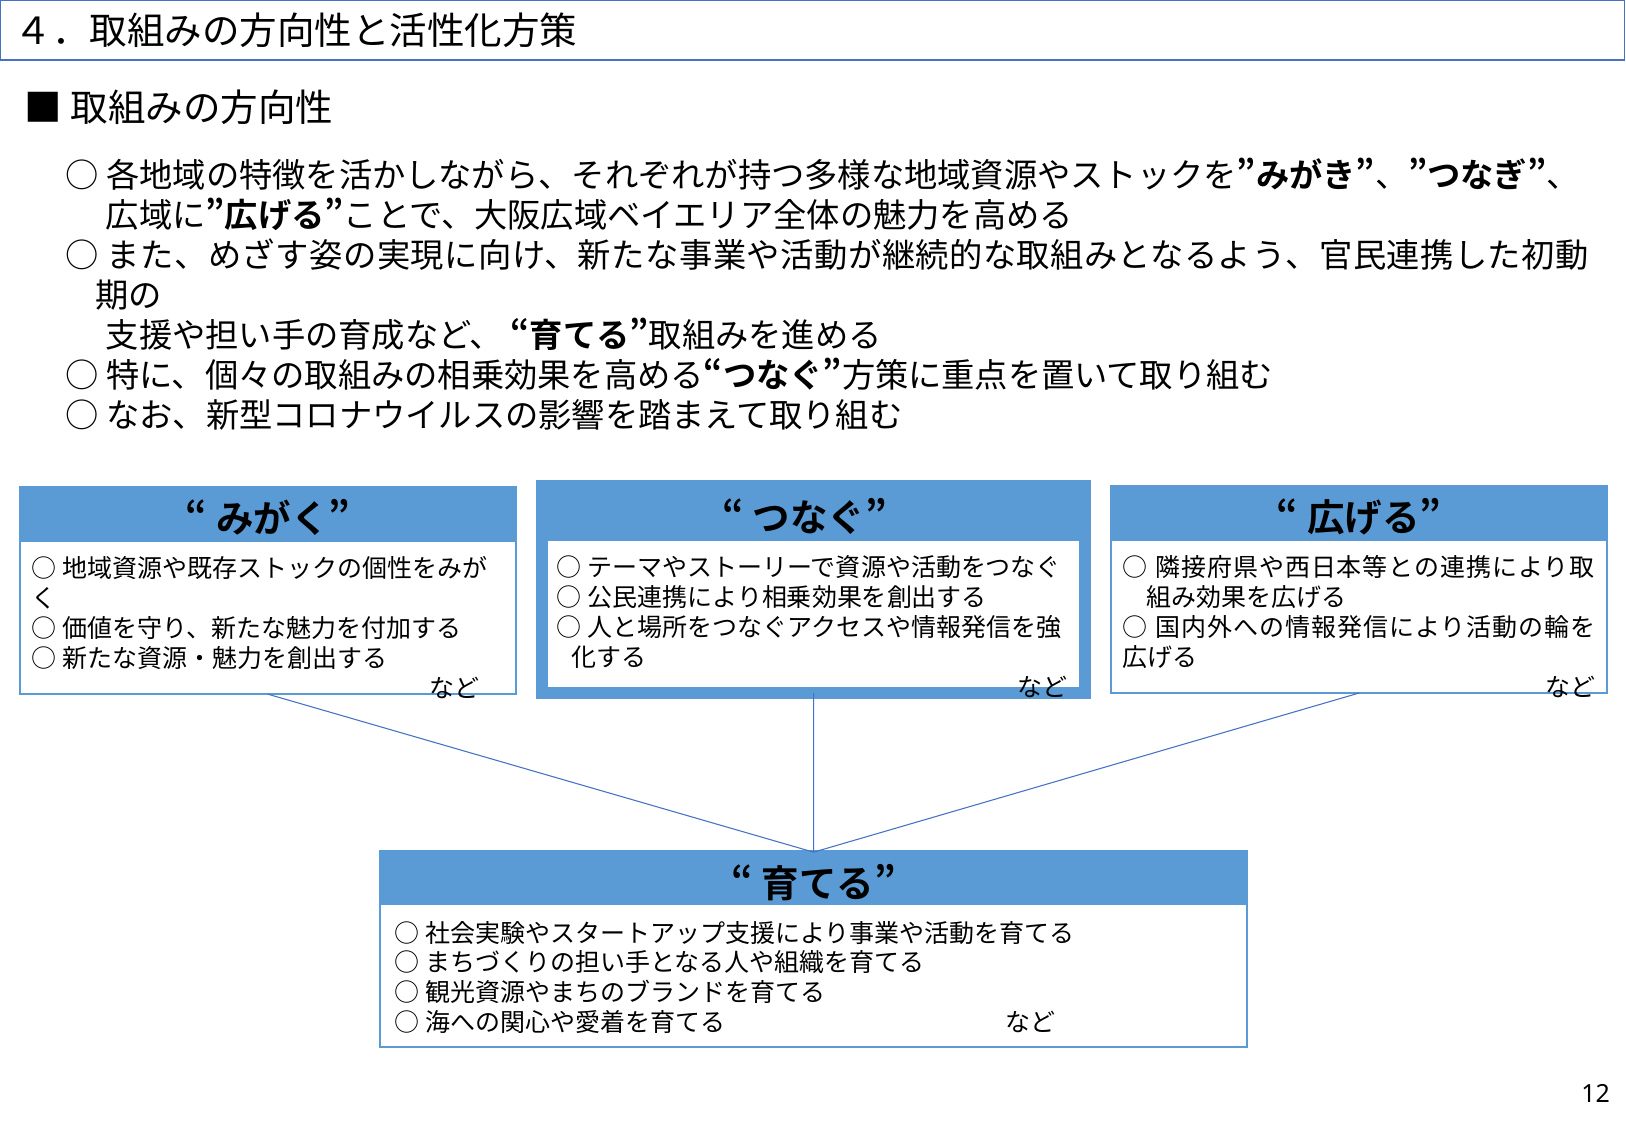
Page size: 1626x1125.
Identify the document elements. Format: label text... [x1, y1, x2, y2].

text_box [813, 692, 1360, 853]
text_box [379, 853, 1248, 1047]
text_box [541, 486, 1086, 693]
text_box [19, 487, 516, 695]
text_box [267, 694, 813, 853]
text_box ■取組みの方向性 [9, 76, 348, 137]
slide_number 12 [1259, 1064, 1625, 1125]
text_box ○各地域の特徴を活かしながら、それぞれが持つ多様な地域資源やストックを”みがき”、”つなぎ”、 広域に”広げる”ことで、大阪広域ベイエリア全体の魅力を高める ○また、めざす姿の実現に向け、新たな事業や活動が継続的な取組みとなるよう、官民連携した初動期の 支援や担い手の育成など、 “育てる”取組みを進める ○特に、個々の取組みの相乗効果を高める“つなぐ”方策に重点を置いて取り組む ○なお、新型コロナウイルスの影響を踏まえて取り組む [50, 147, 1604, 442]
text_box ４．取組みの方向性と活性化方策 [0, 0, 1625, 61]
text_box “広げる” ○隣接府県や西日本等との連携により取組み効果を広げる ○国内外への情報発信により活動の輪を広げる など [1110, 485, 1608, 694]
